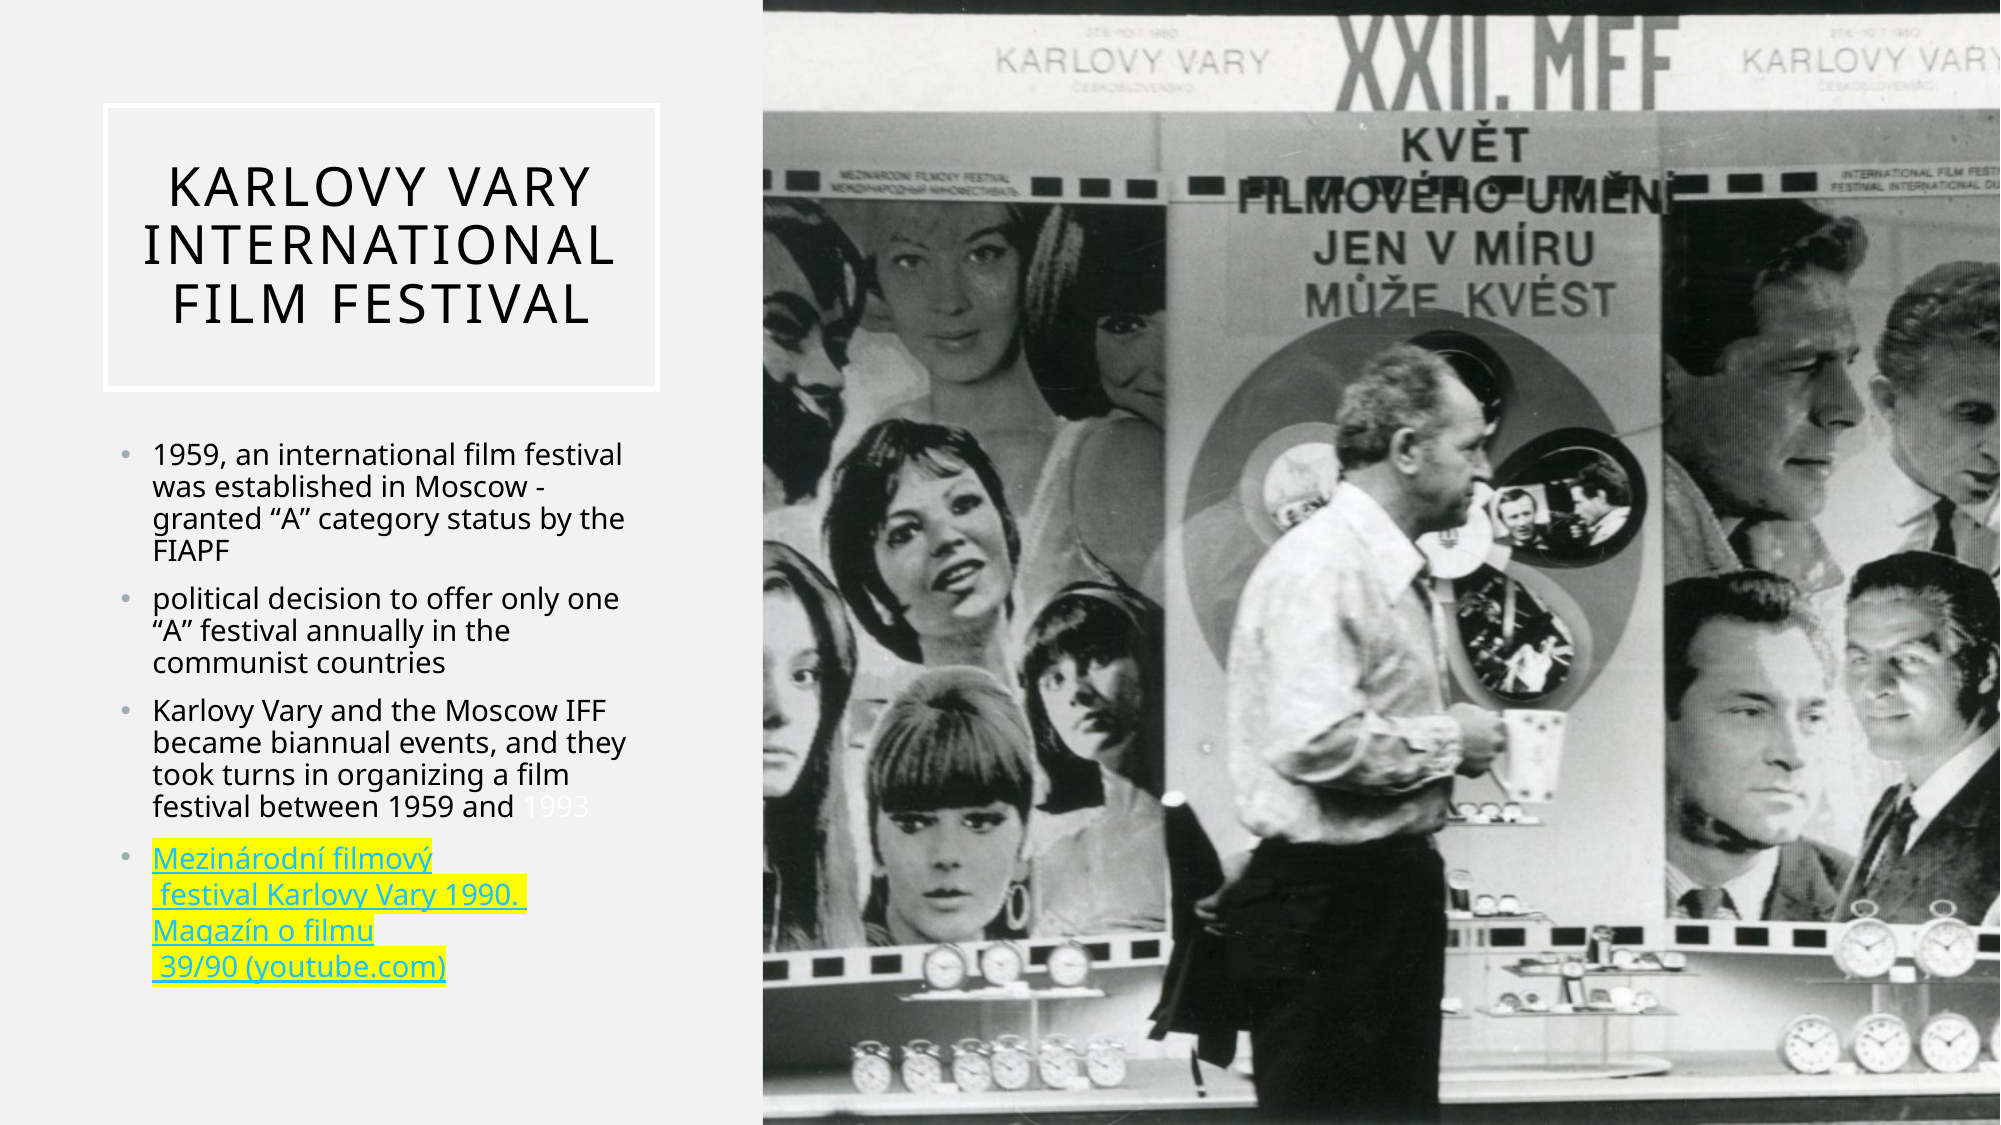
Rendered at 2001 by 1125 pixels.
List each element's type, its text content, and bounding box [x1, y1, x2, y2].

title Karlovy vary international film festival [103, 103, 660, 392]
picture [762, 0, 2000, 1125]
list 1959, an international film festival was established in Moscow - granted “A” category status by the FIAPF political decision to offer only one “A” festival annually in the communist countries Karlovy Vary and the Moscow IFF became biannual events, and they took turns in organizing a film festival between 1959 and 1993 Mezinárodní filmový festival Karlovy Vary 1990. Magazín o filmu 39/90 (youtube.com) [105, 432, 658, 994]
